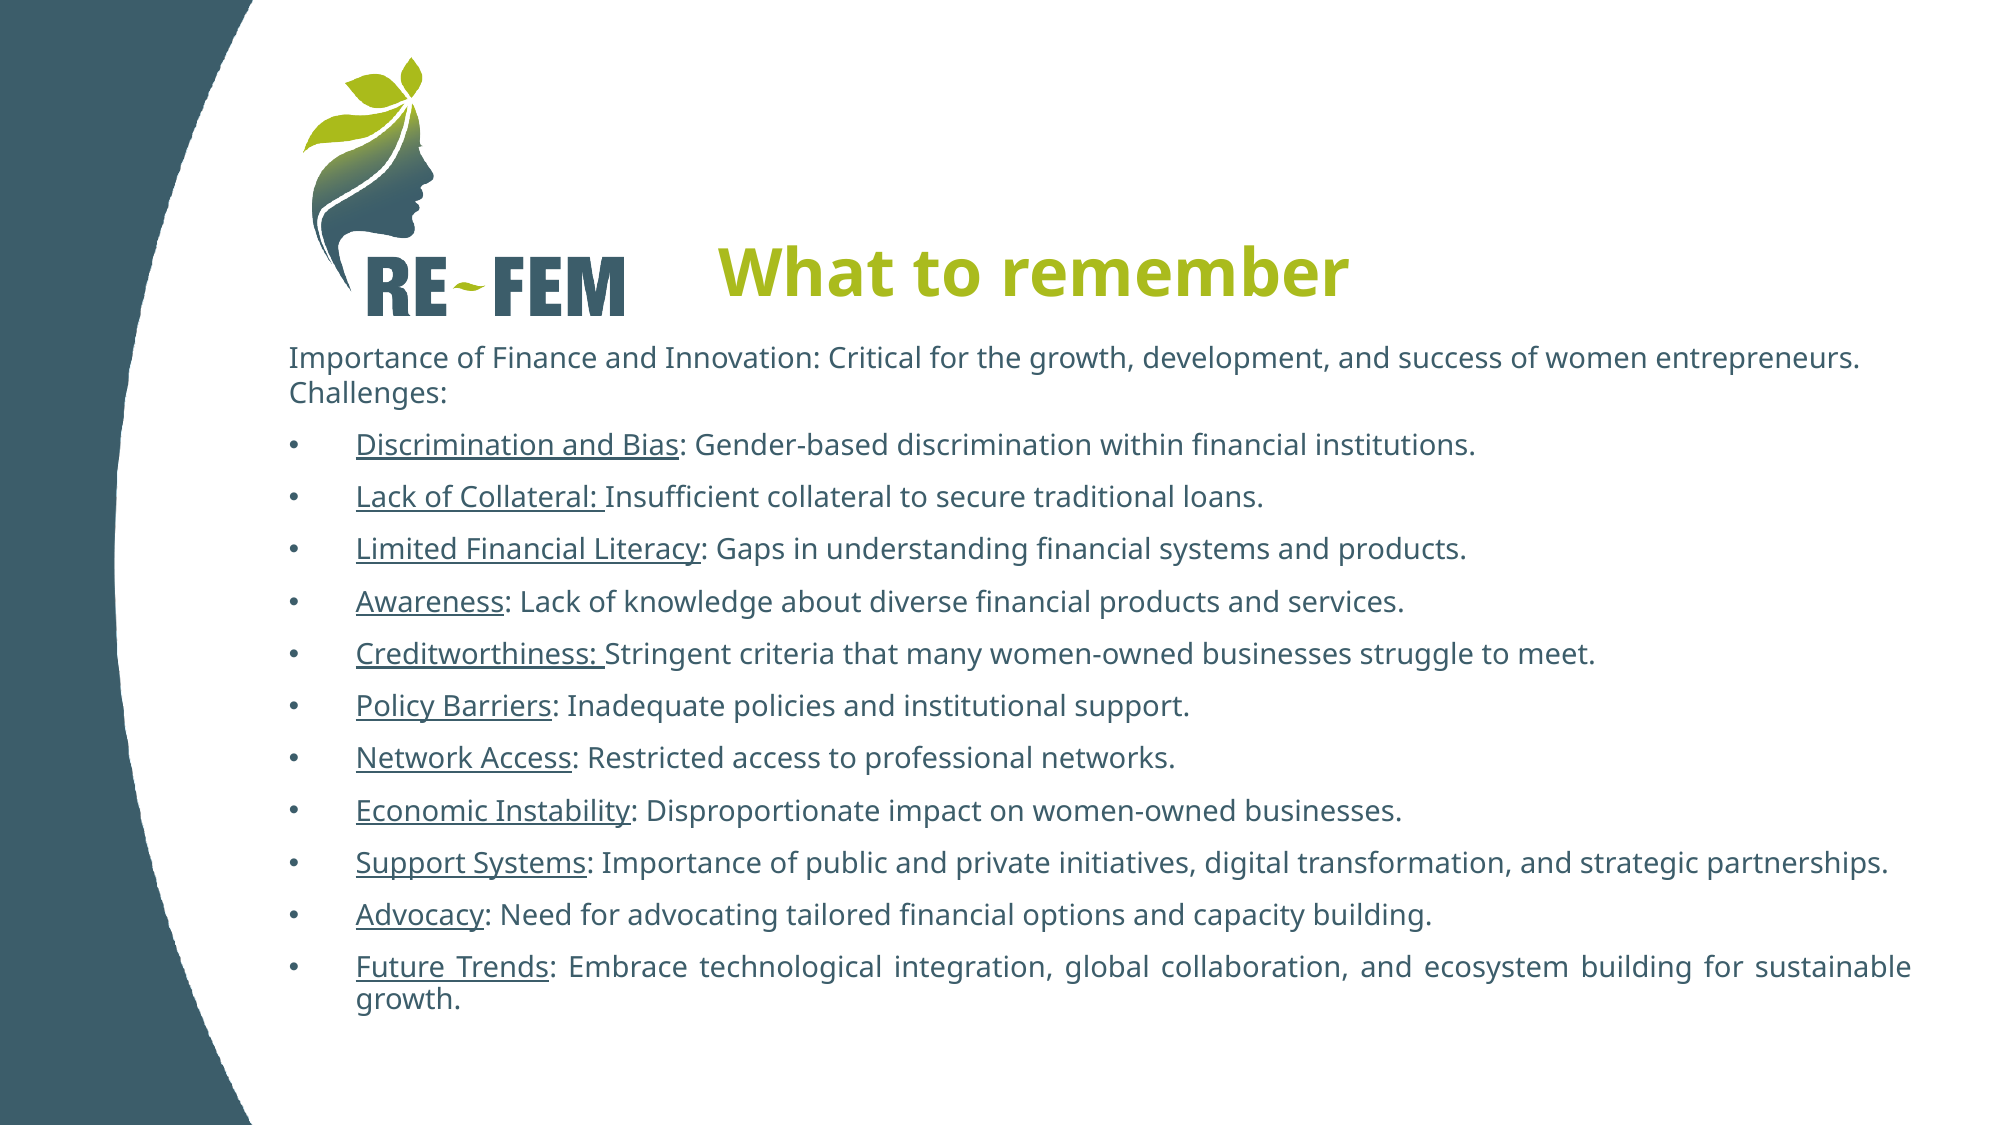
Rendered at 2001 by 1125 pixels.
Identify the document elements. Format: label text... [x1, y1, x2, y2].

picture [0, 0, 2001, 1125]
text_box Importance of Finance and Innovation: Critical for the growth, development, and success of women entrepreneurs. Challenges: Discrimination and Bias: Gender-based discrimination within financial institutions. Lack of Collateral: Insufficient collateral to secure traditional loans. Limited Financial Literacy: Gaps in understanding financial systems and products. Awareness: Lack of knowledge about diverse financial products and services. Creditworthiness: Stringent criteria that many women-owned businesses struggle to meet. Policy Barriers: Inadequate policies and institutional support. Network Access: Restricted access to professional networks. Economic Instability: Disproportionate impact on women-owned businesses. Support Systems: Importance of public and private initiatives, digital transformation, and strategic partnerships. Advocacy: Need for advocating tailored financial options and capacity building. Future Trends: Embrace technological integration, global collaboration, and ecosystem building for sustainable growth. [265, 331, 1928, 1125]
list What to remember [665, 231, 1563, 284]
